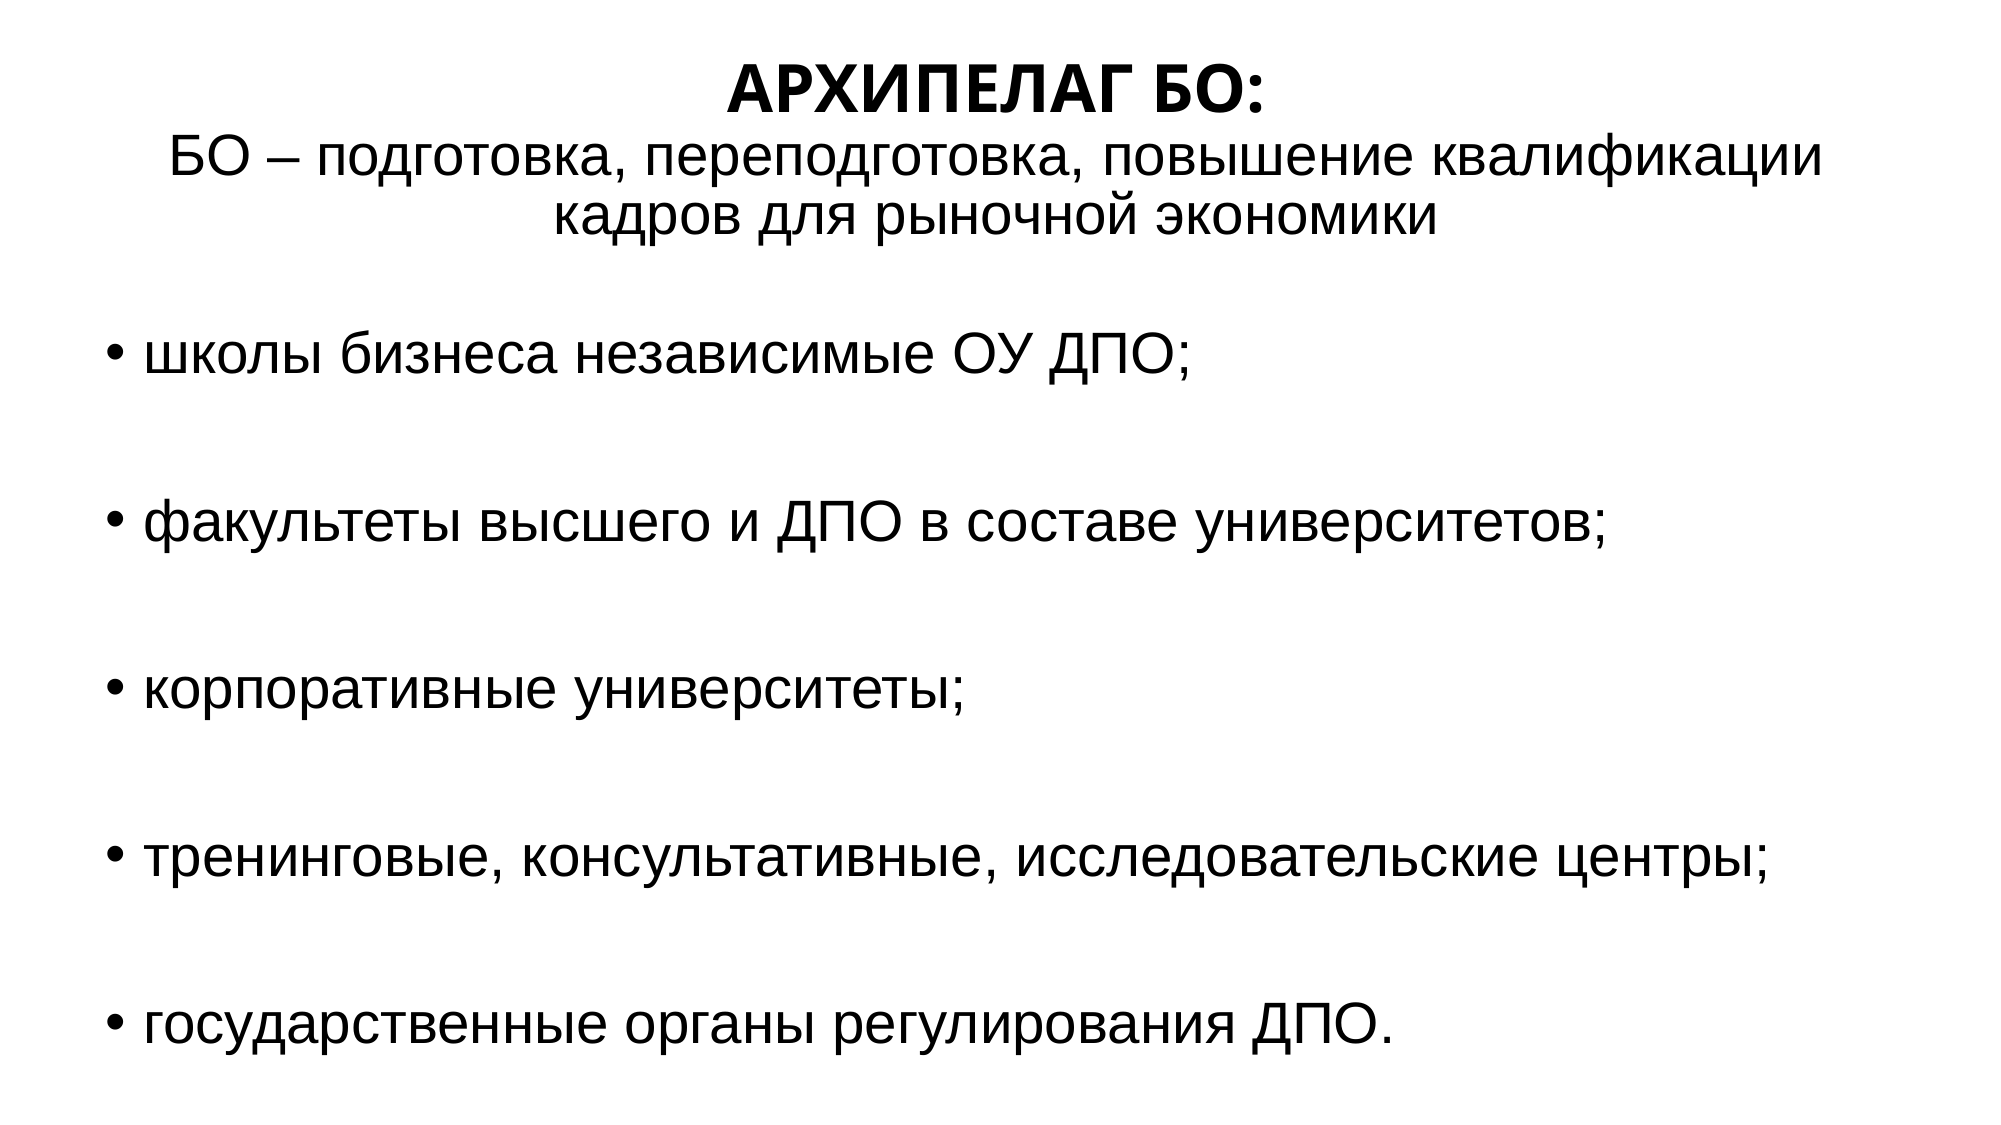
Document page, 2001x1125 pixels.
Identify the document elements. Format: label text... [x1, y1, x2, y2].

title АРХИПЕЛАГ БО: БО – подготовка, переподготовка, повышение квалификации кадров для рыночной экономики [131, 23, 1863, 270]
list школы бизнеса независимые ОУ ДПО; факультеты высшего и ДПО в составе университетов; корпоративные университеты; тренинговые, консультативные, исследовательские центры; государственные органы регулирования ДПО. [90, 315, 1863, 1059]
